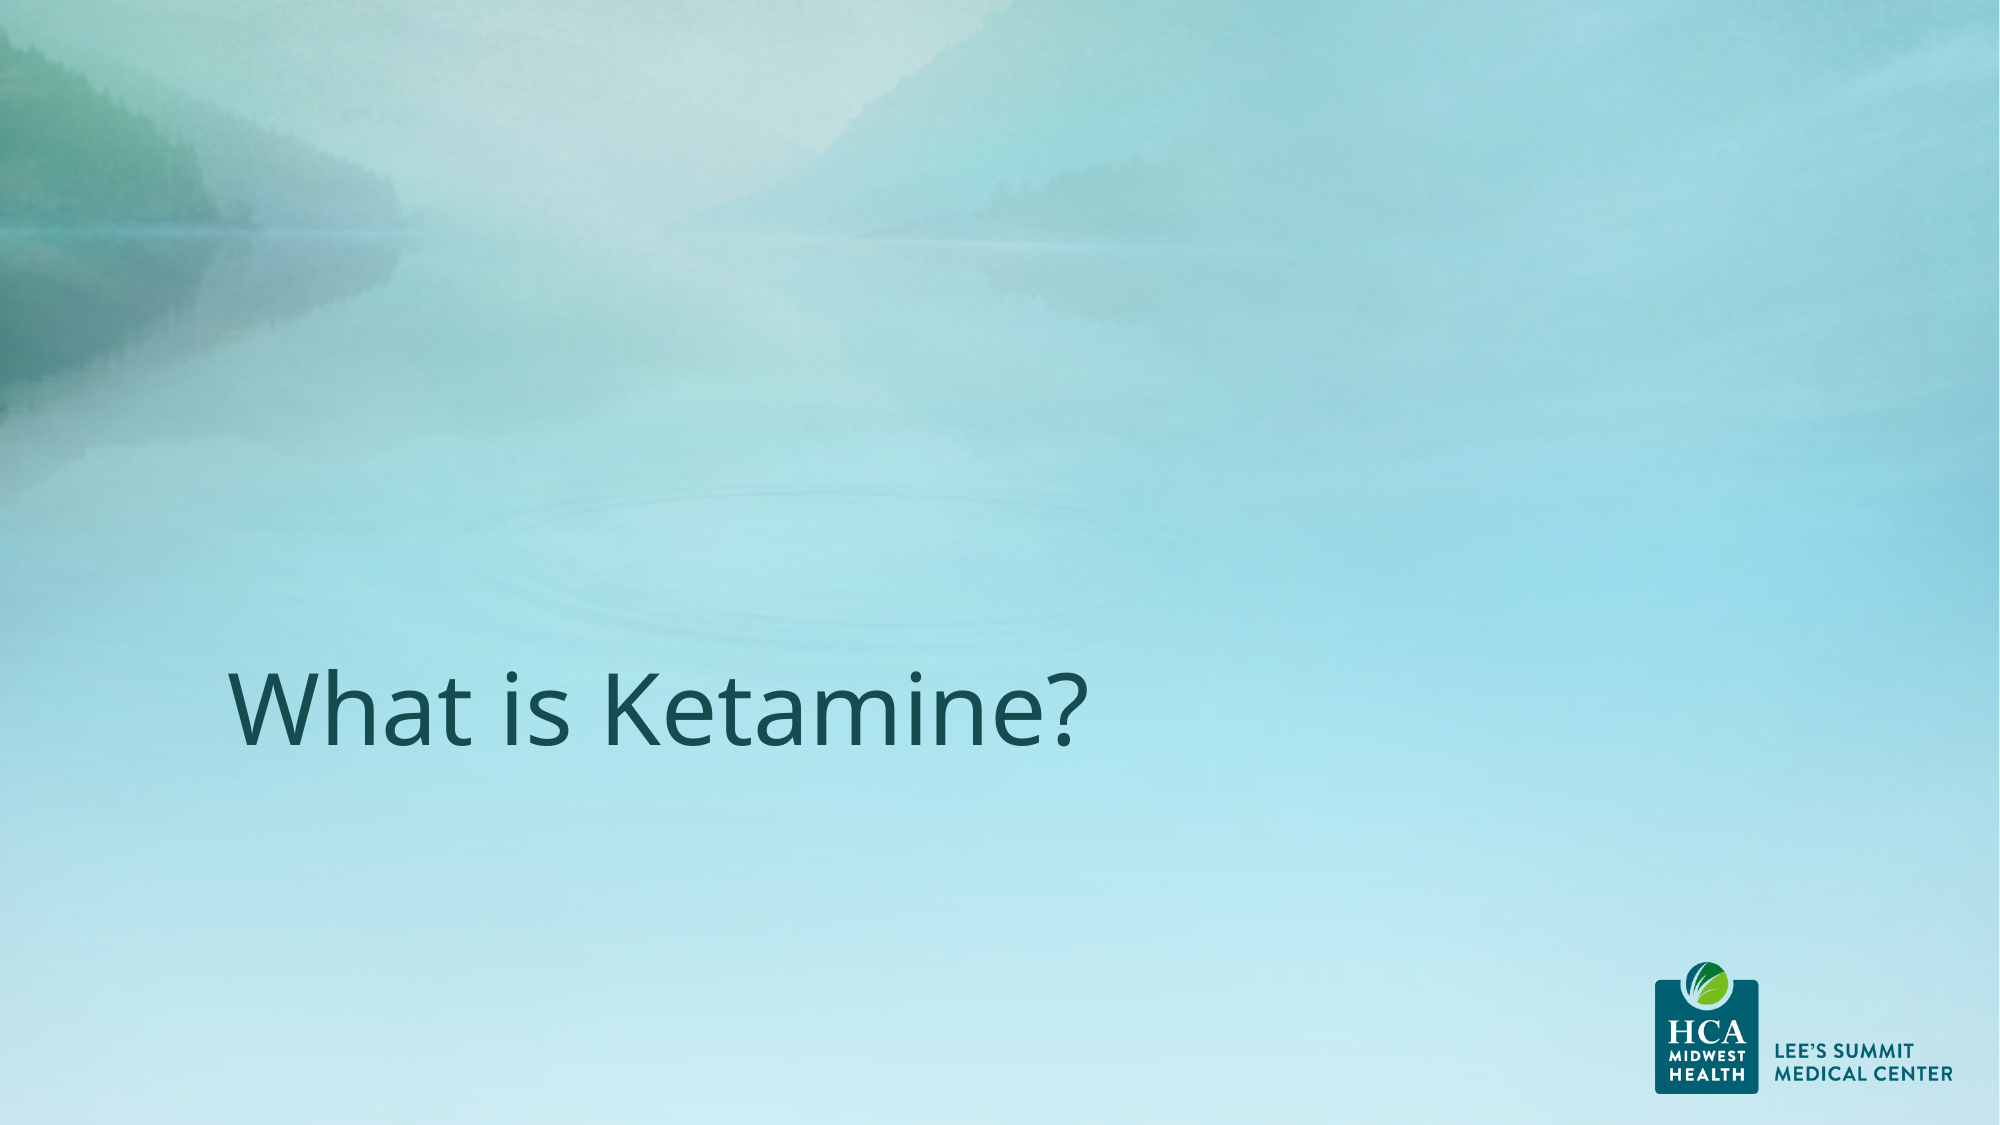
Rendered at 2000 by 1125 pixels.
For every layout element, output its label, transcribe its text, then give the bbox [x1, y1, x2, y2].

title What is Ketamine? [212, 337, 1600, 775]
picture [0, 0, 2000, 1125]
